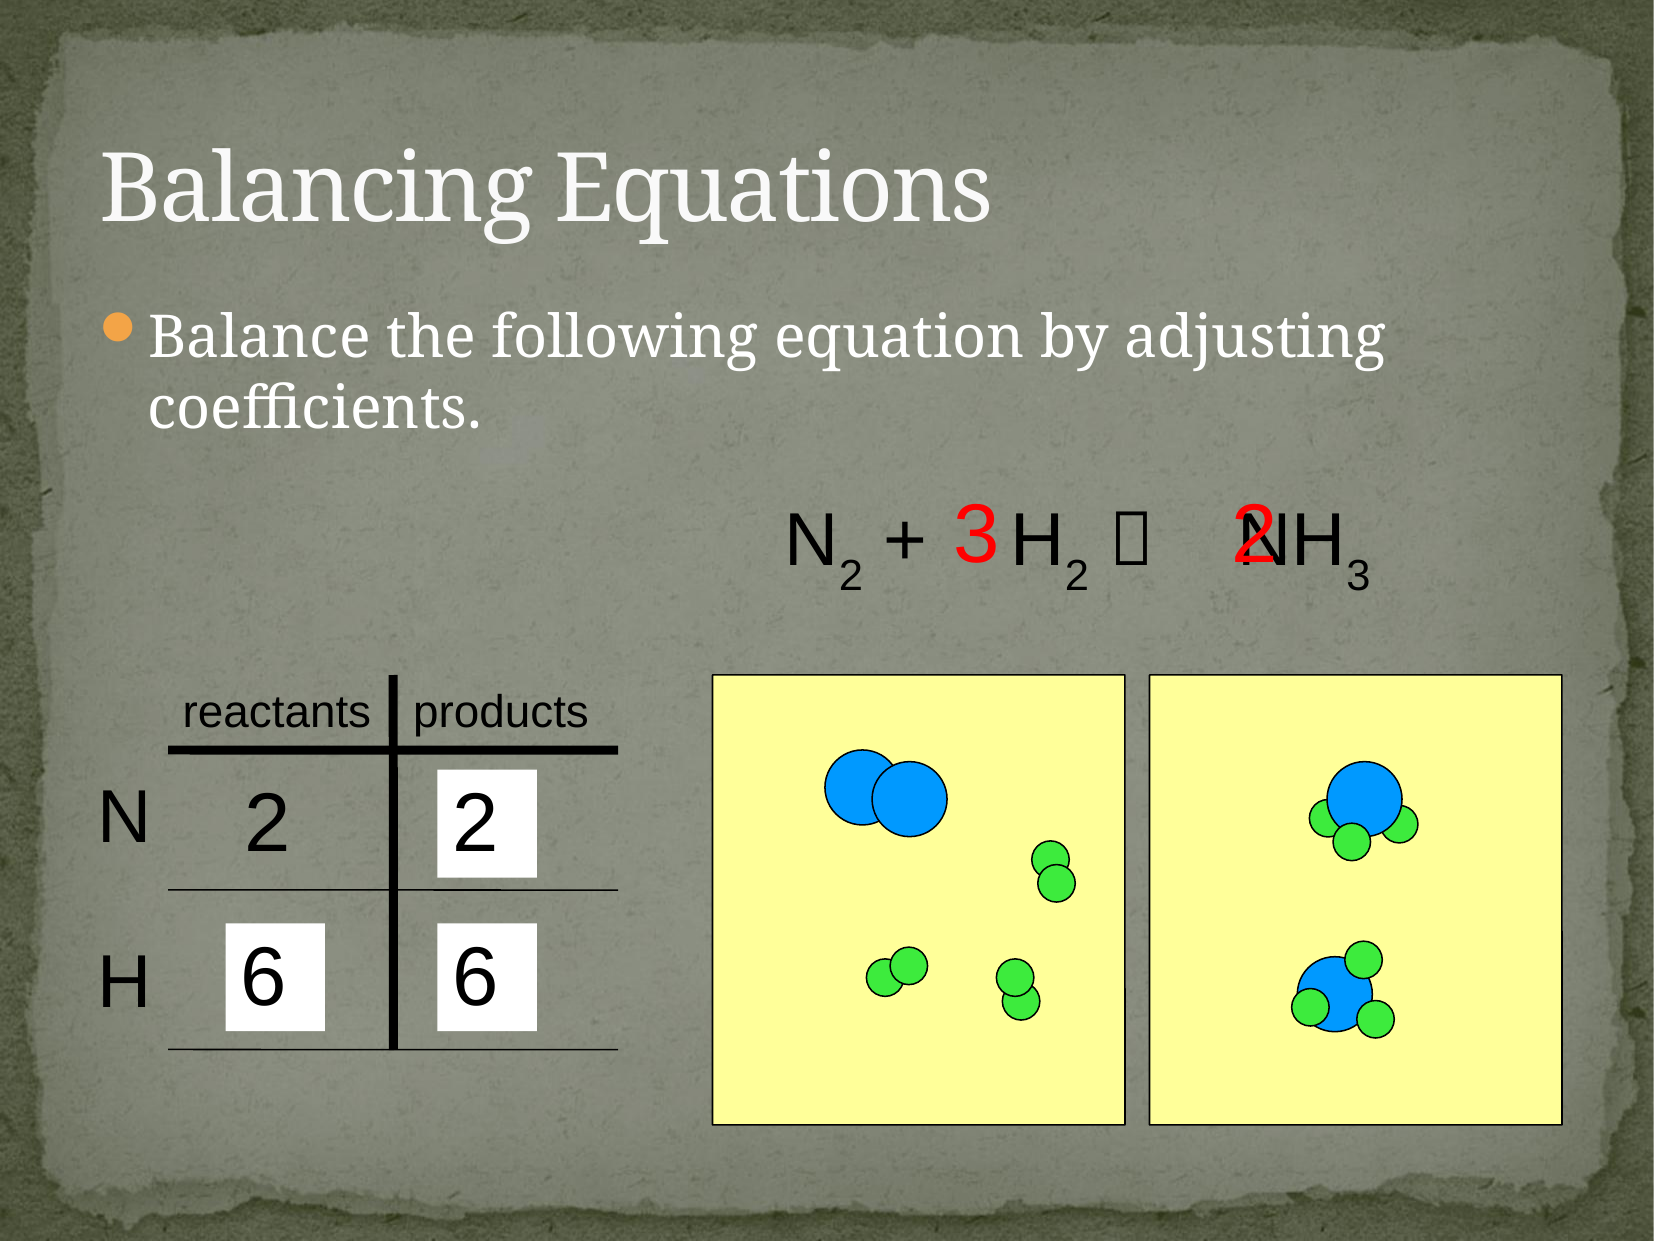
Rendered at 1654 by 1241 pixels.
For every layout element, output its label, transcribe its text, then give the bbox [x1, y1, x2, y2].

title Balancing Equations [82, 56, 1571, 249]
text_box 2 [1197, 480, 1311, 589]
list Balance the following equation by adjusting coefficients. [82, 289, 1571, 451]
text_box H [83, 933, 157, 1032]
picture [0, 0, 1654, 1241]
text_box N [83, 767, 157, 867]
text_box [715, 677, 1560, 1124]
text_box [170, 677, 621, 1048]
text_box 3 [920, 480, 1033, 589]
text_box N2 + H2  NH3 [769, 483, 1483, 601]
